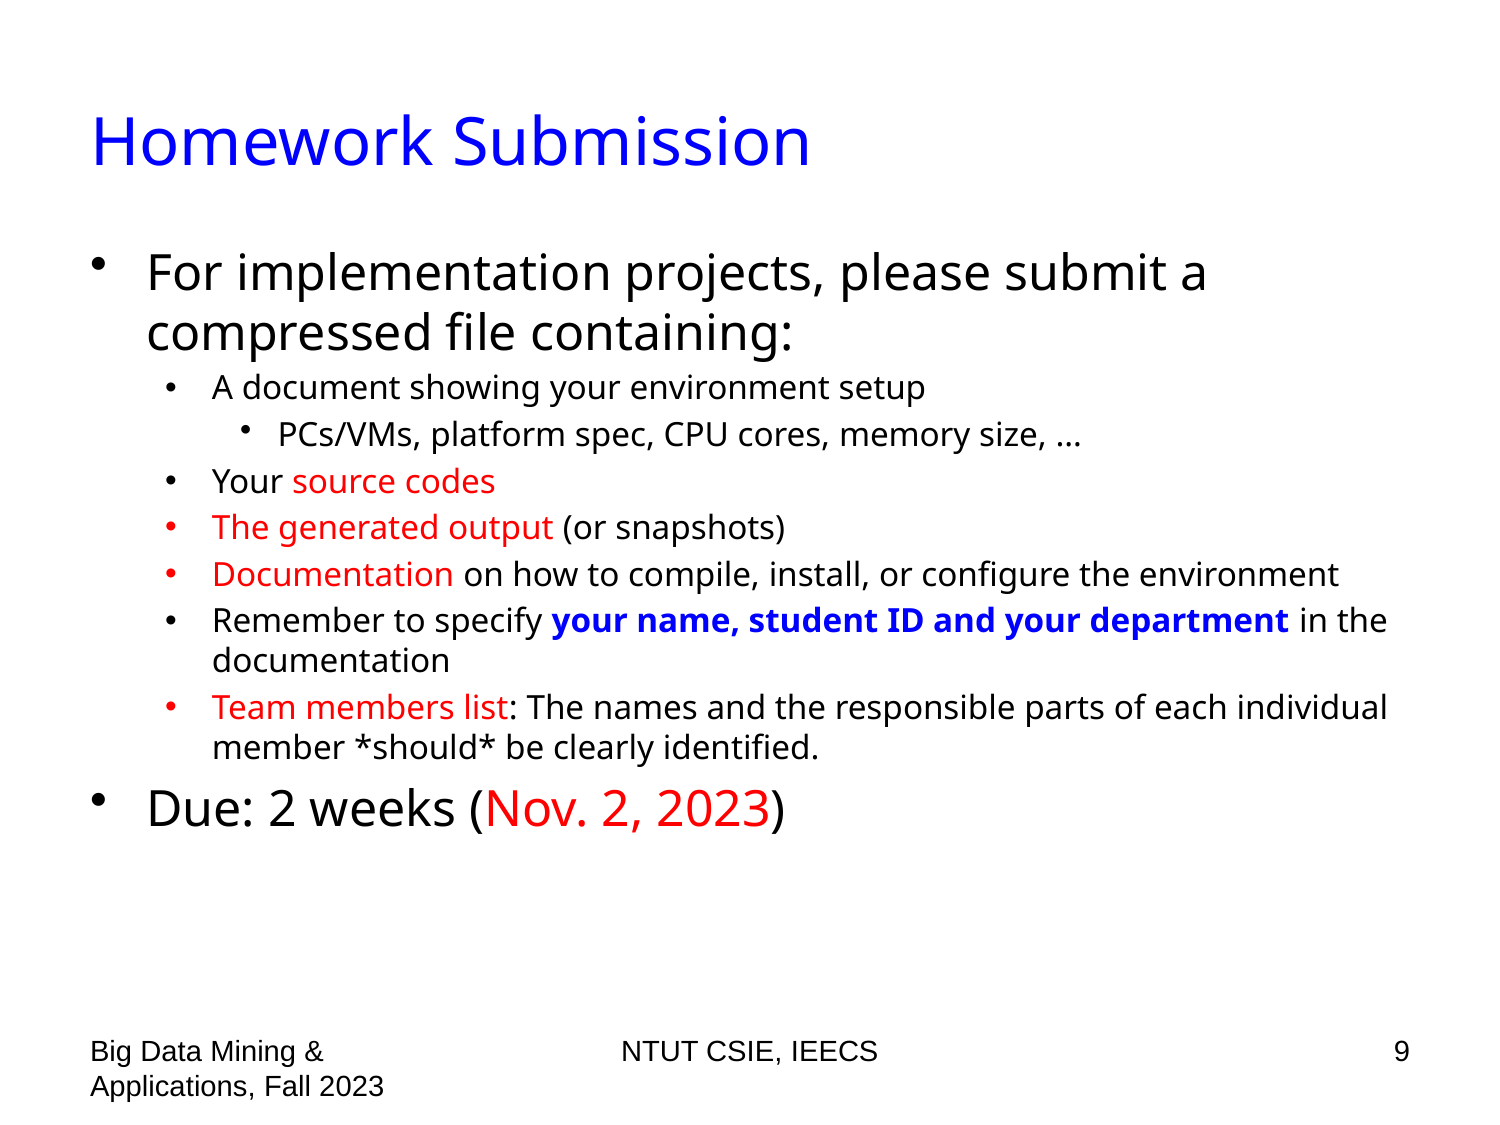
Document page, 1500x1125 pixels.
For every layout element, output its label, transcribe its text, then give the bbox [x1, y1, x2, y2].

title Homework Submission [75, 45, 1425, 232]
slide_number 9 [1074, 1024, 1425, 1103]
slide_number Big Data Mining & Applications, Fall 2023 [75, 1024, 425, 1103]
footer NTUT CSIE, IEECS [512, 1024, 988, 1103]
list For implementation projects, please submit a compressed file containing: A document showing your environment setup PCs/VMs, platform spec, CPU cores, memory size, … Your source codes The generated output (or snapshots) Documentation on how to compile, install, or configure the environment Remember to specify your name, student ID and your department in the documentation Team members list: The names and the responsible parts of each individual member *should* be clearly identified. Due: 2 weeks (Nov. 2, 2023) [75, 232, 1425, 1013]
